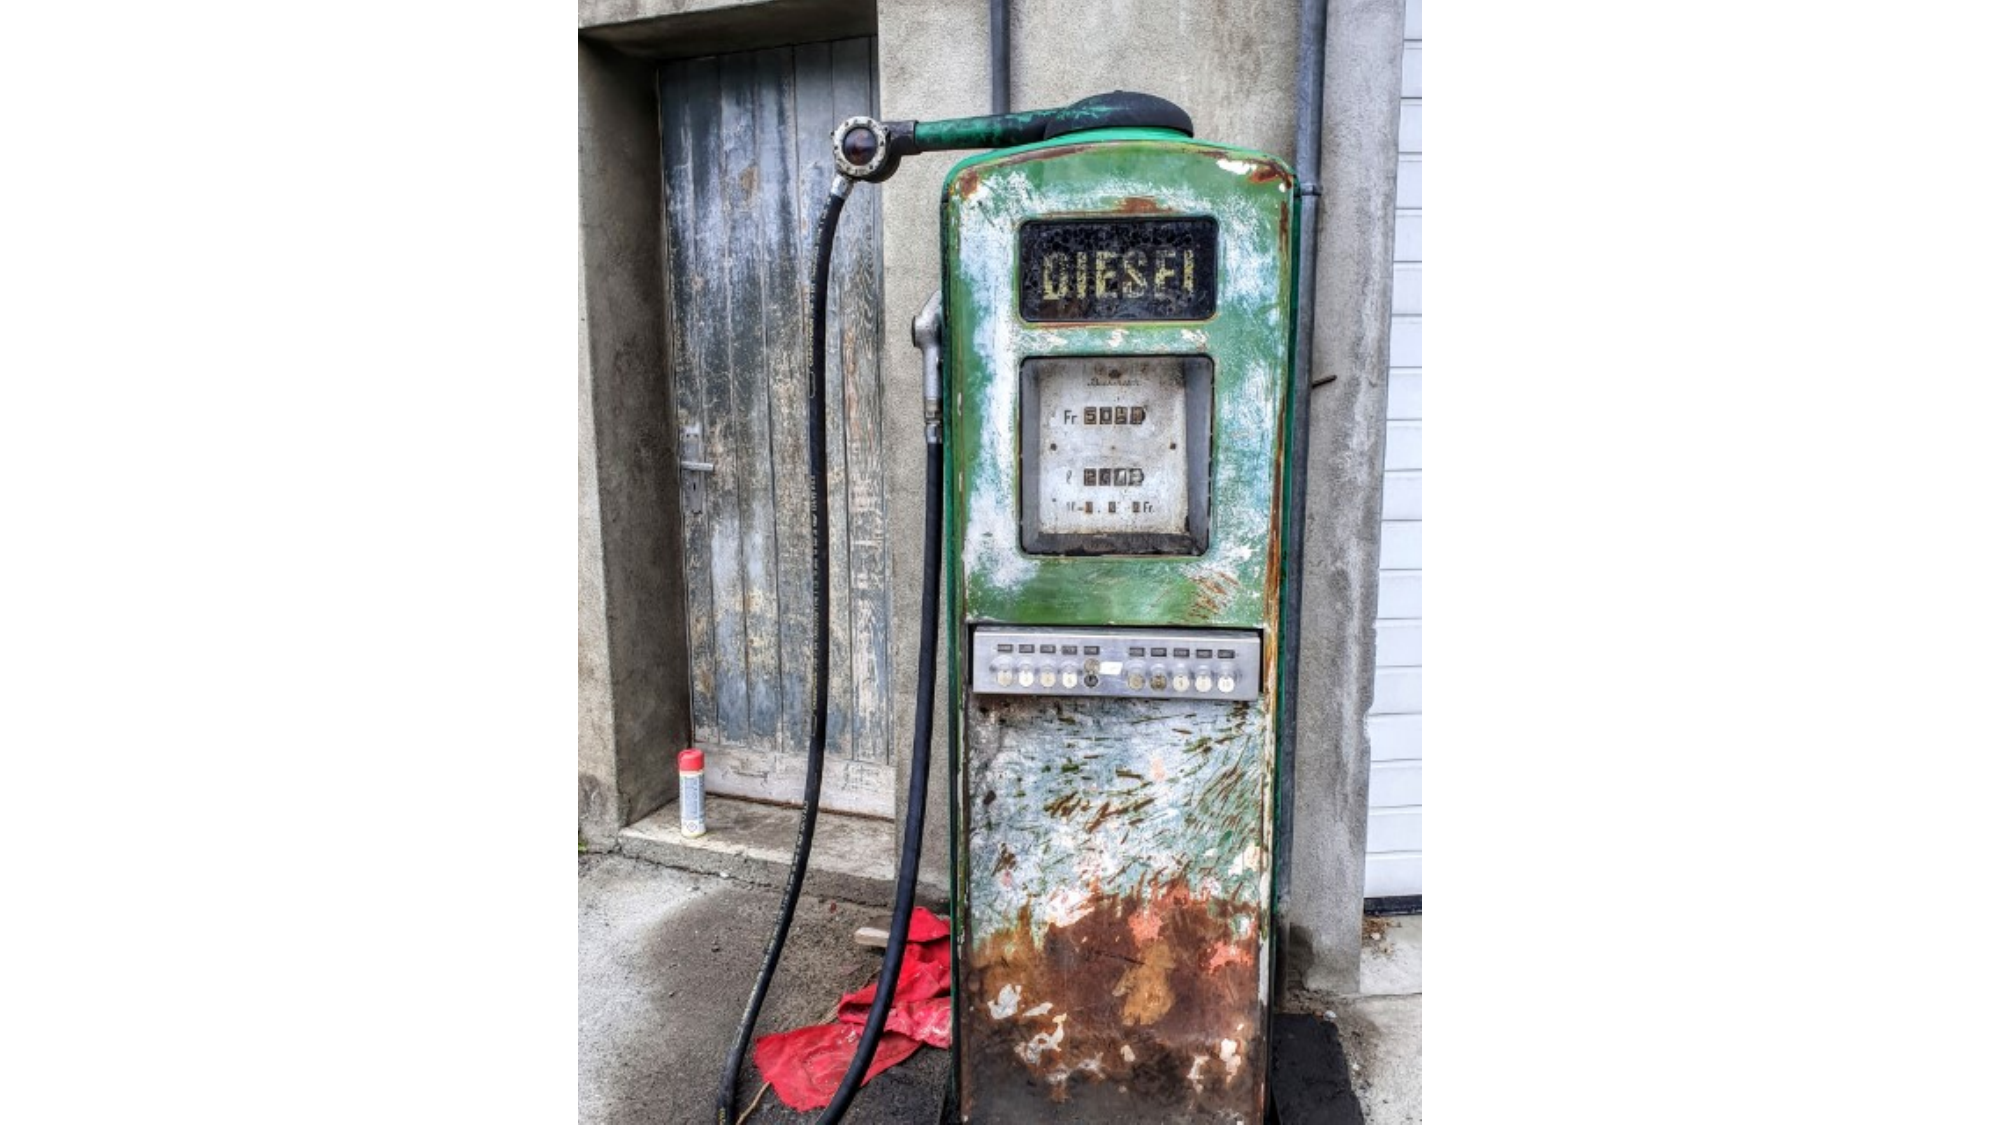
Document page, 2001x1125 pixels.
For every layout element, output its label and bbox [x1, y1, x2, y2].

picture [578, 0, 1422, 1125]
